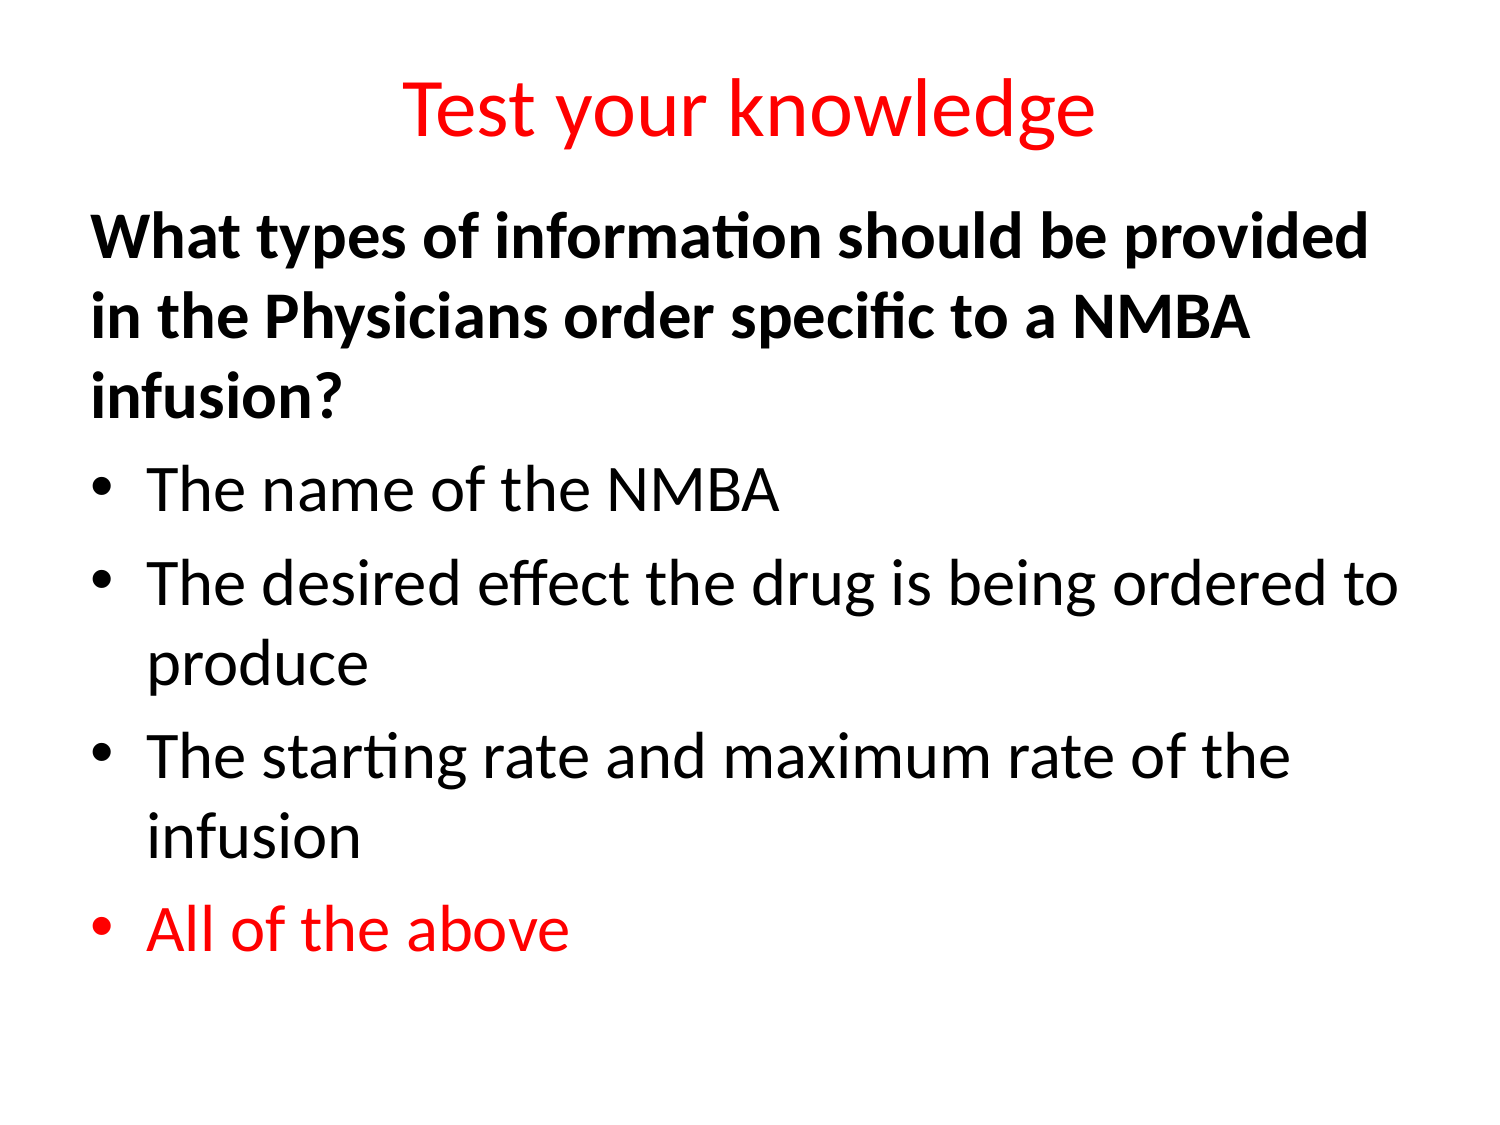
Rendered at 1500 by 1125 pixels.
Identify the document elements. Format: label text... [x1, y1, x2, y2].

title Test your knowledge [75, 45, 1425, 161]
list What types of information should be provided in the Physicians order specific to a NMBA infusion? The name of the NMBA The desired effect the drug is being ordered to produce The starting rate and maximum rate of the infusion All of the above [75, 184, 1425, 1005]
